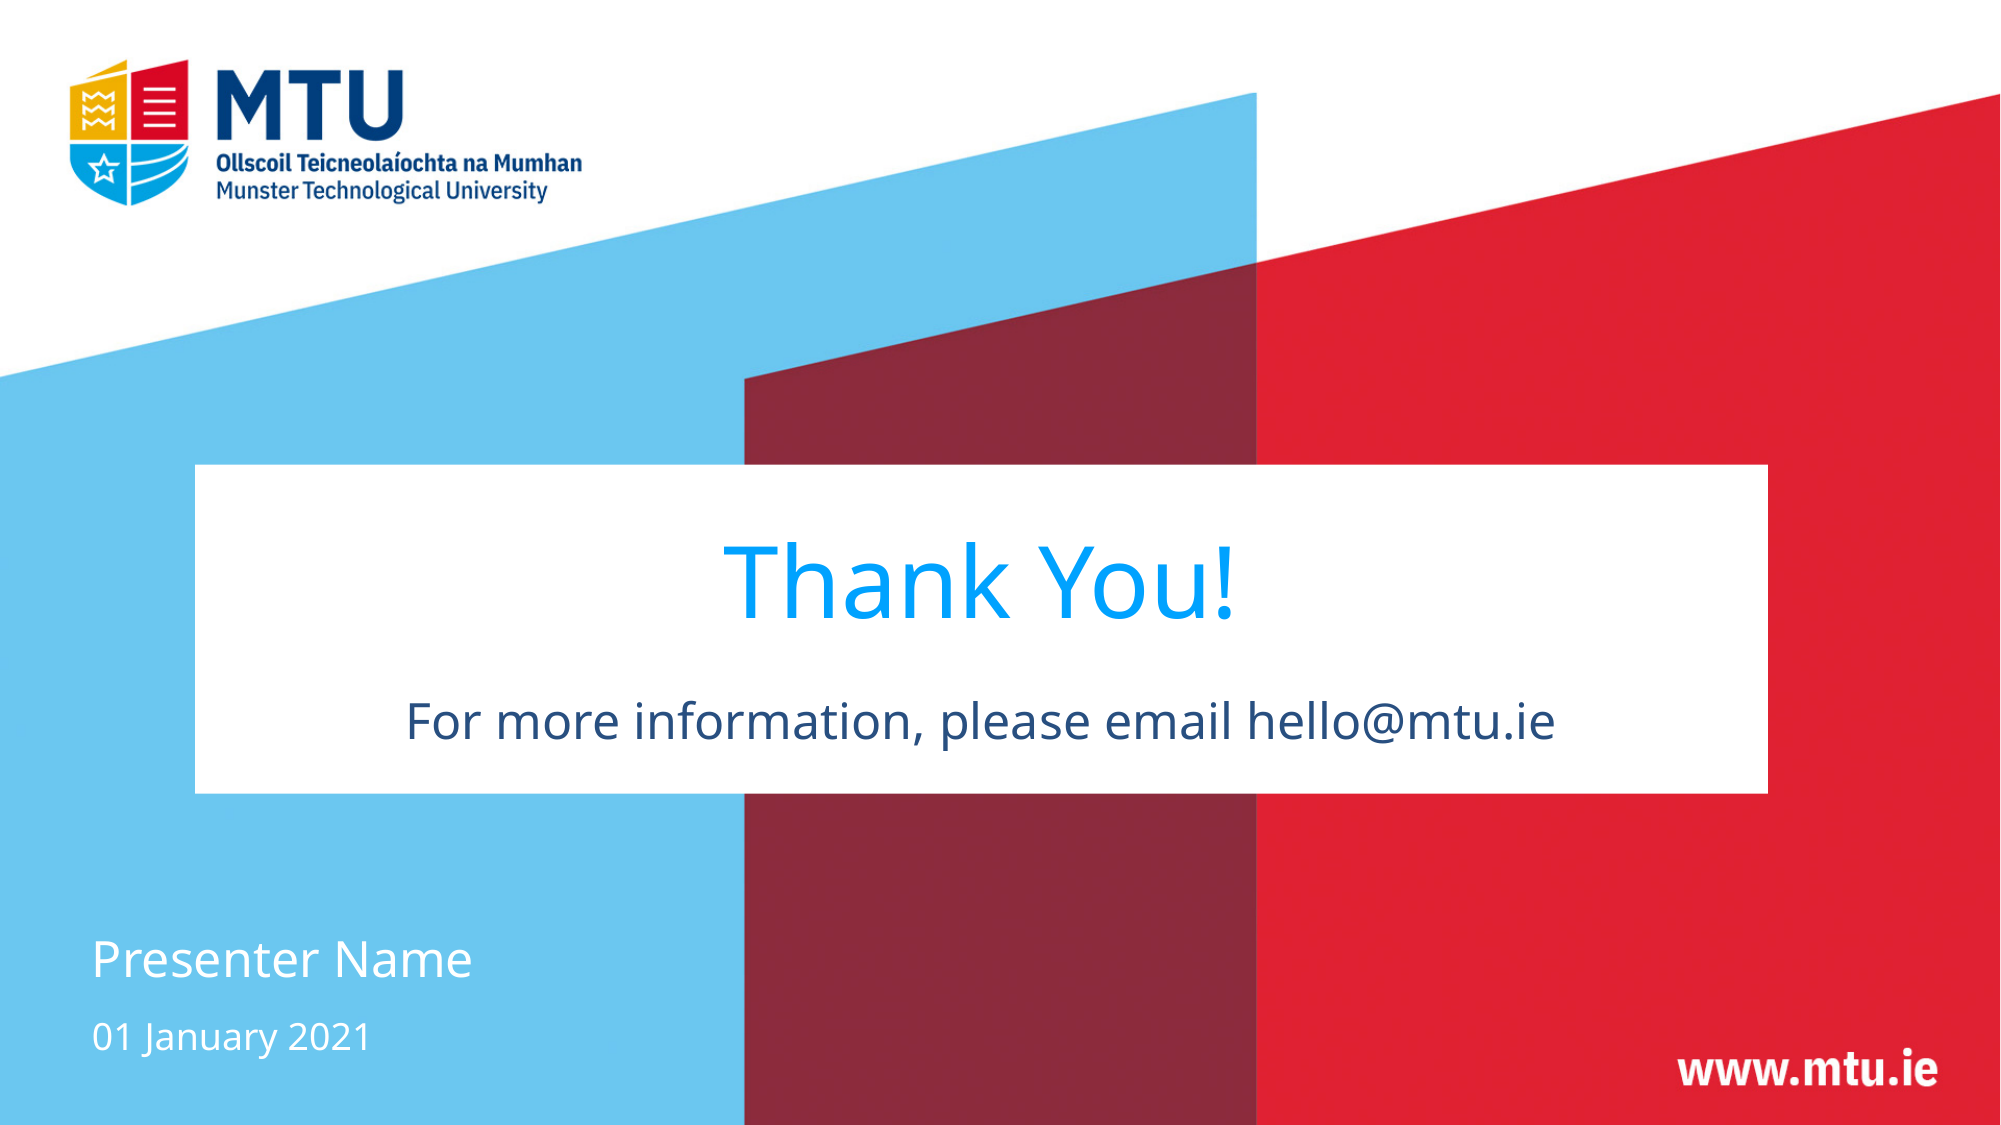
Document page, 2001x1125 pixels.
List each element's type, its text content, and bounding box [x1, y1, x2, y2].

picture [0, 0, 2001, 1125]
subtitle For more information, please email hello@mtu.ie [195, 688, 1769, 794]
list 01 January 2021 [76, 1010, 586, 1095]
list Presenter Name [76, 927, 586, 1010]
title Thank You! [195, 464, 1769, 648]
